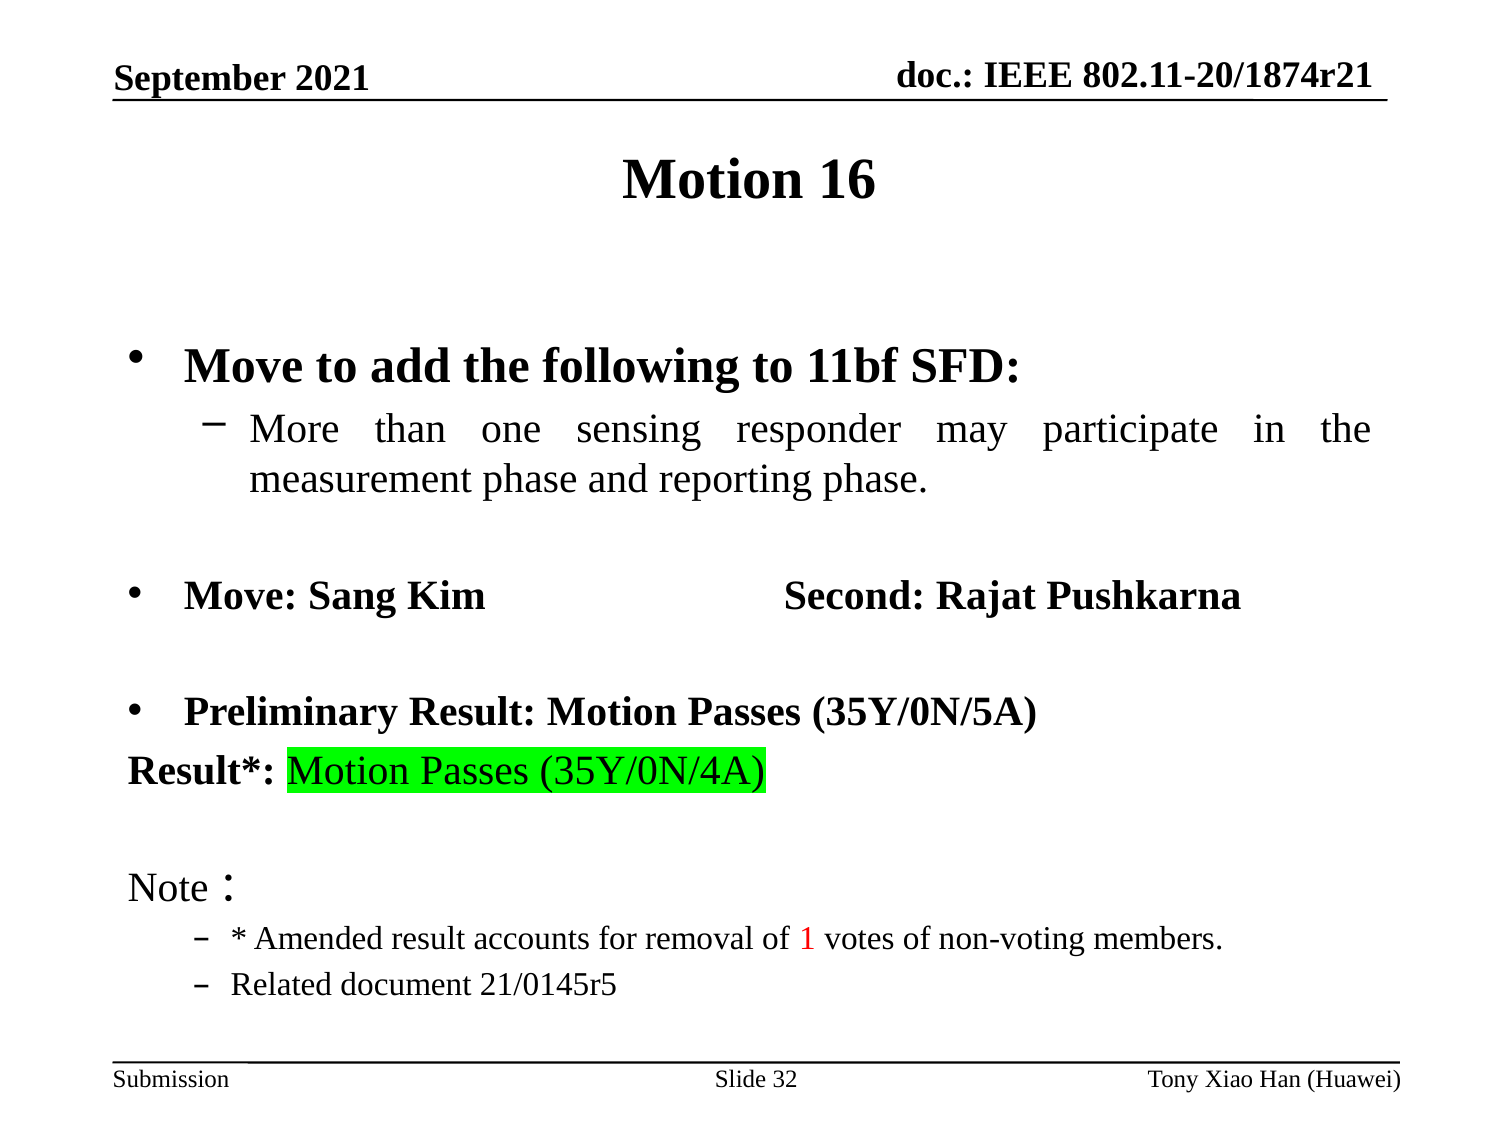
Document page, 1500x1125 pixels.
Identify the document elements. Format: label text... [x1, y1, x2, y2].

text_box Motion 16 [112, 87, 1388, 263]
text_box Move to add the following to 11bf SFD: More than one sensing responder may participate in the measurement phase and reporting phase. Move: Sang Kim Second: Rajat Pushkarna Preliminary Result: Motion Passes (35Y/0N/5A) Result*: Motion Passes (35Y/0N/4A) Note： * Amended result accounts for removal of 1 votes of non-voting members. Related document 21/0145r5 [112, 324, 1388, 1013]
slide_number Slide 32 [712, 1061, 800, 1093]
footer Tony Xiao Han (Huawei) [999, 1061, 1402, 1093]
